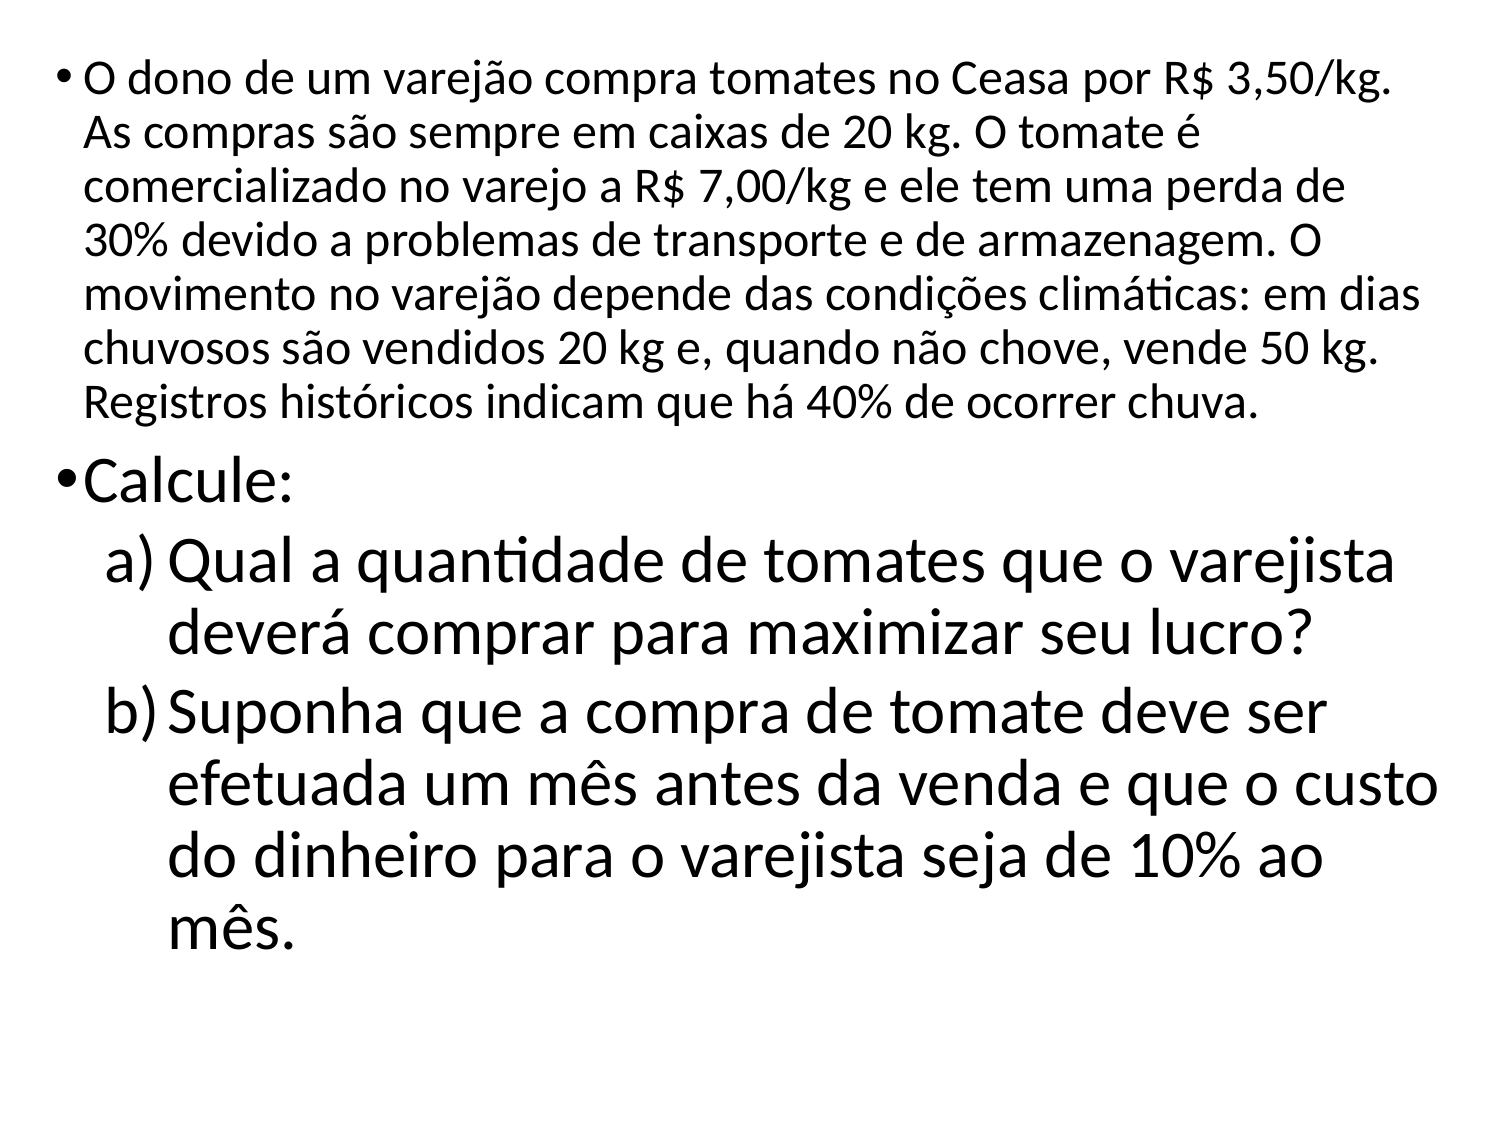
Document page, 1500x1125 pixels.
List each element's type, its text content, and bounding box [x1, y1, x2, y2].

list O dono de um varejão compra tomates no Ceasa por R$ 3,50/kg. As compras são sempre em caixas de 20 kg. O tomate é comercializado no varejo a R$ 7,00/kg e ele tem uma perda de 30% devido a problemas de transporte e de armazenagem. O movimento no varejão depende das condições climáticas: em dias chuvosos são vendidos 20 kg e, quando não chove, vende 50 kg. Registros históricos indicam que há 40% de ocorrer chuva. Calcule: Qual a quantidade de tomates que o varejista deverá comprar para maximizar seu lucro? Suponha que a compra de tomate deve ser efetuada um mês antes da venda e que o custo do dinheiro para o varejista seja de 10% ao mês. [40, 44, 1457, 567]
